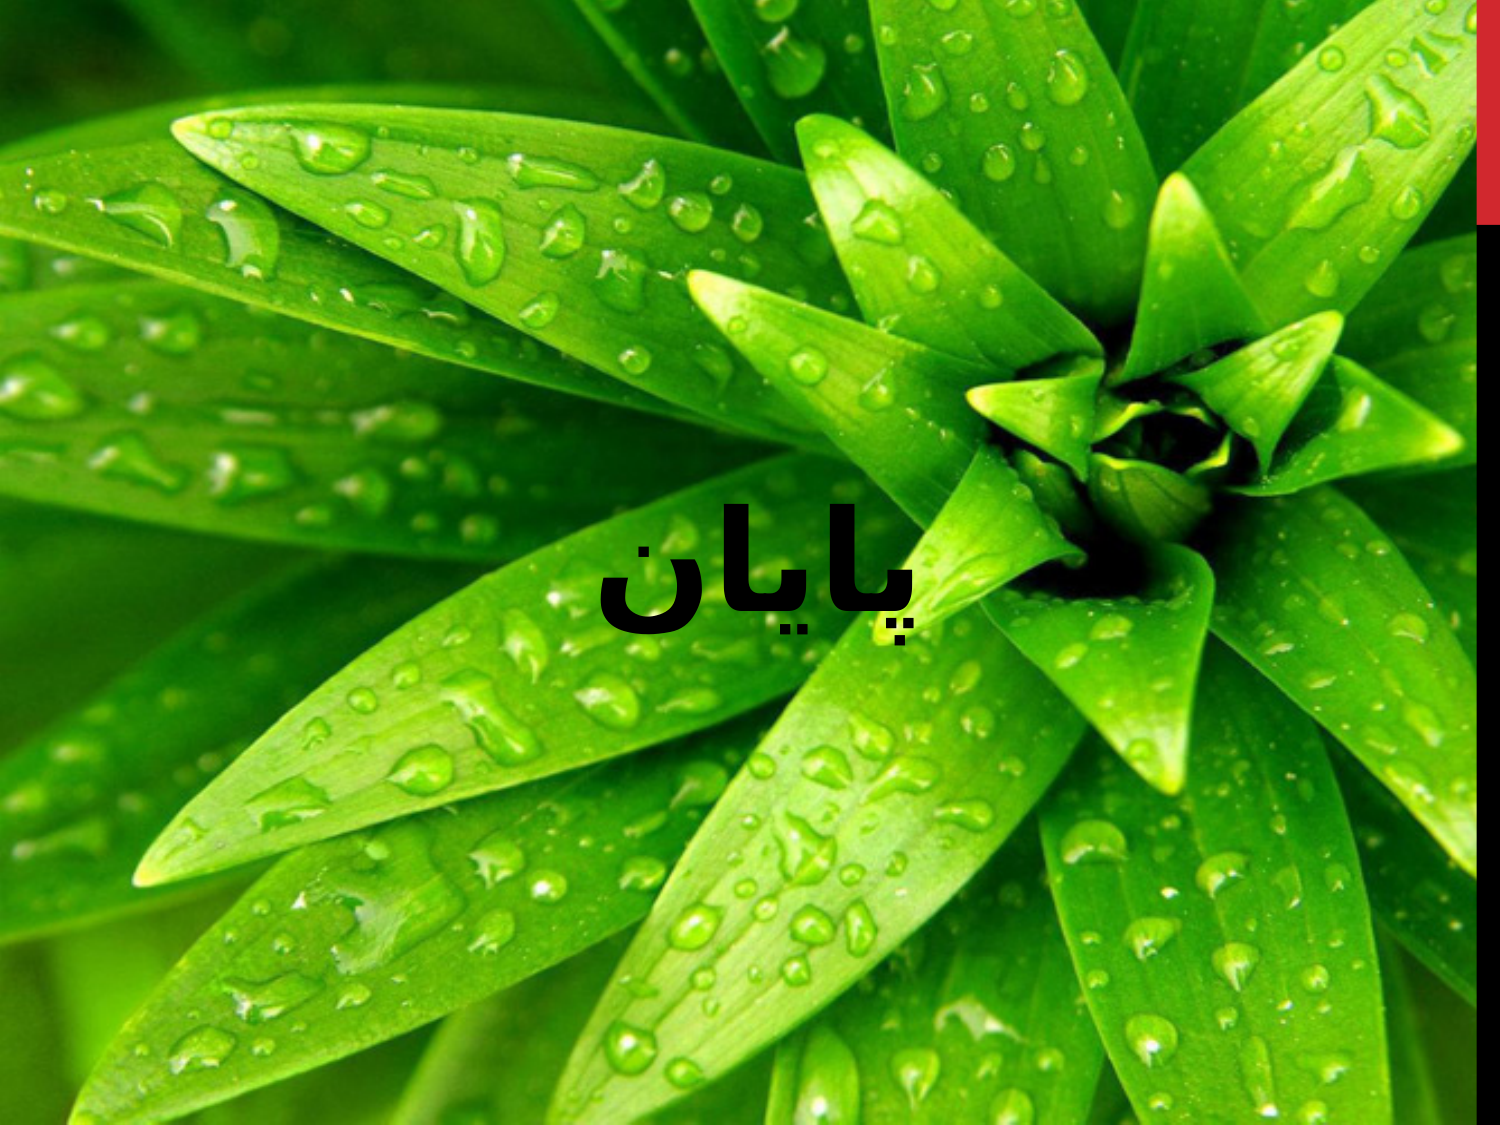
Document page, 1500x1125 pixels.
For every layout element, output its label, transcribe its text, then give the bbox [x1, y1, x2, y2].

picture [0, 0, 1476, 1125]
list پایان [312, 462, 1188, 649]
